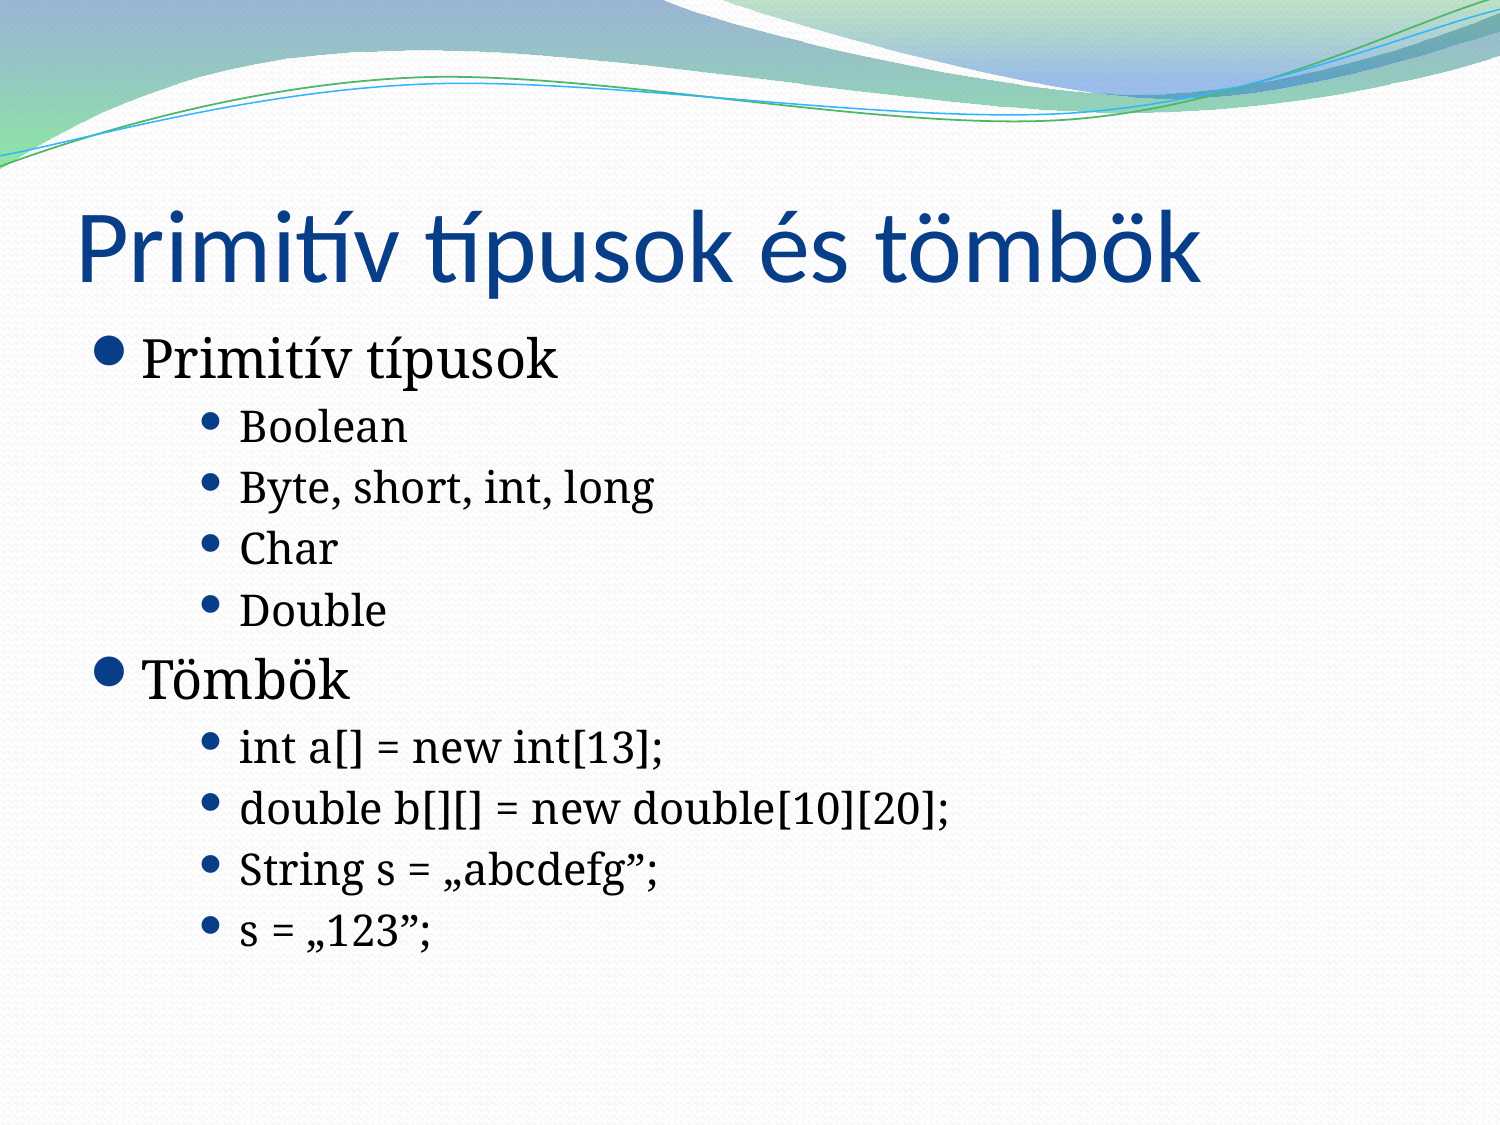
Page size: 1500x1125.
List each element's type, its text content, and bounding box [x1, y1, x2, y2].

list Primitív típusok Boolean Byte, short, int, long Char Double Tömbök int a[] = new int[13]; double b[][] = new double[10][20]; String s = „abcdefg”; s = „123”; [75, 317, 1425, 1038]
title Primitív típusok és tömbök [75, 115, 1425, 303]
